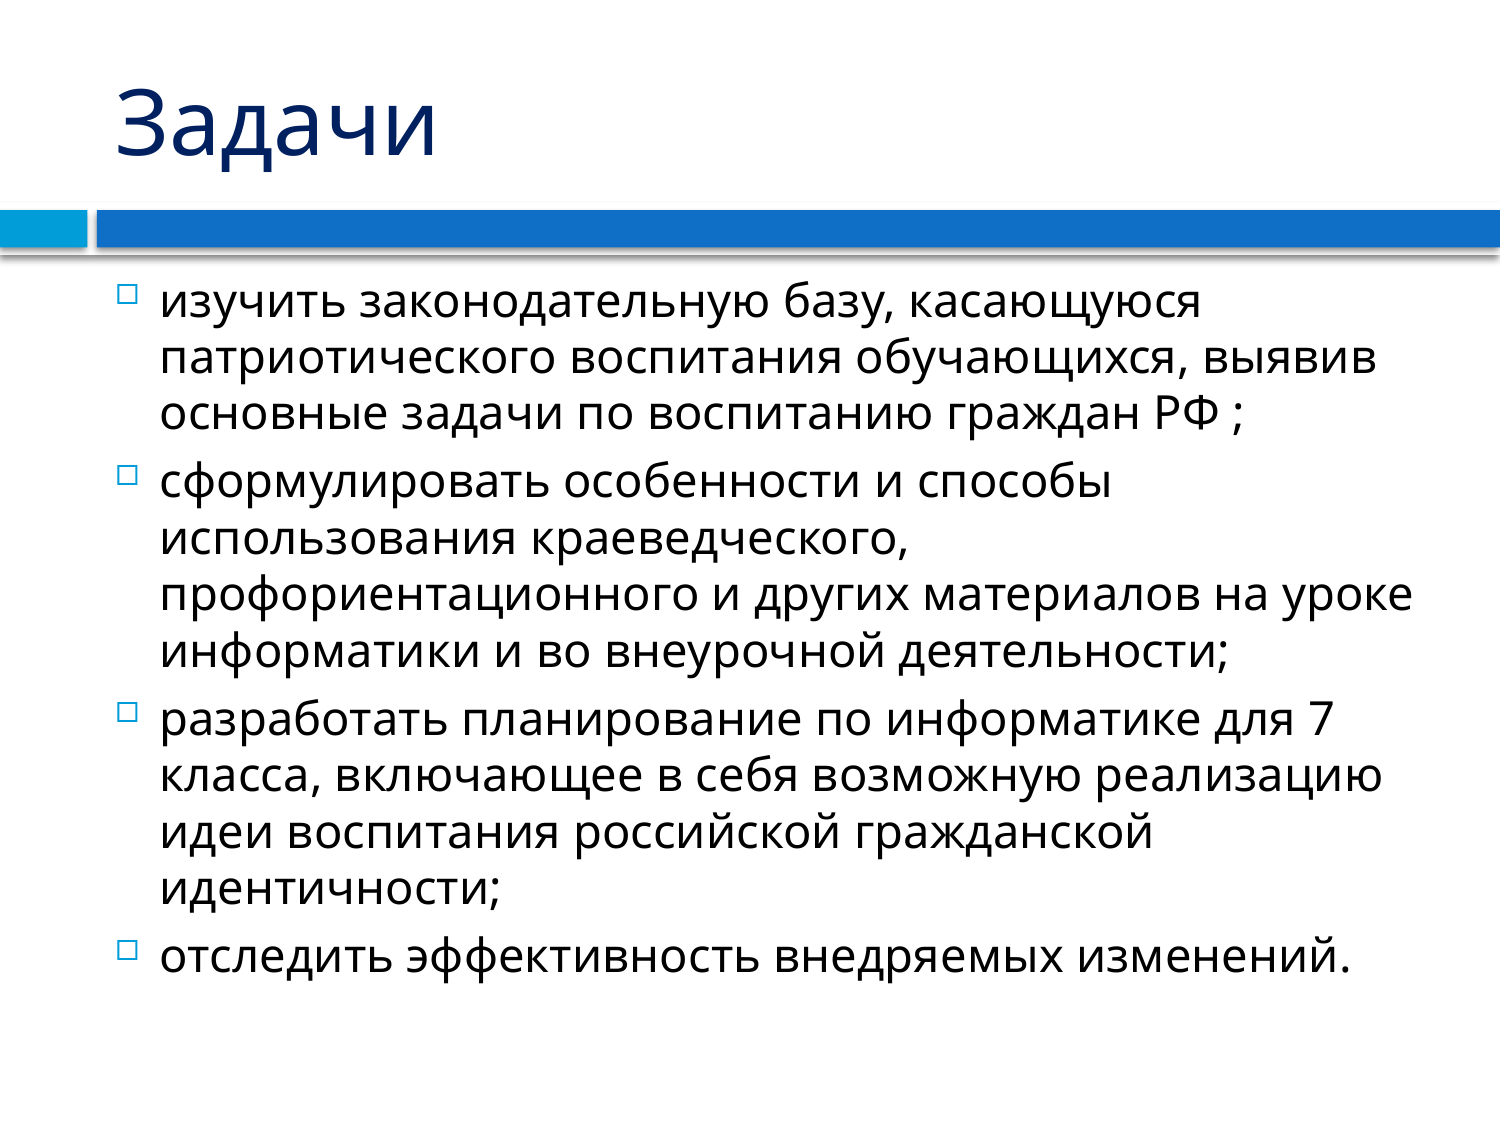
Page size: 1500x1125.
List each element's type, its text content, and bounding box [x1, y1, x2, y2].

title Задачи [100, 37, 1438, 200]
list изучить законодательную базу, касающуюся патриотического воспитания обучающихся, выявив основные задачи по воспитанию граждан РФ ; сформулировать особенности и способы использования краеведческого, профориентационного и других материалов на уроке информатики и во внеурочной деятельности; разработать планирование по информатике для 7 класса, включающее в себя возможную реализацию идеи воспитания российской гражданской идентичности; отследить эффективность внедряемых изменений. [100, 262, 1438, 1000]
